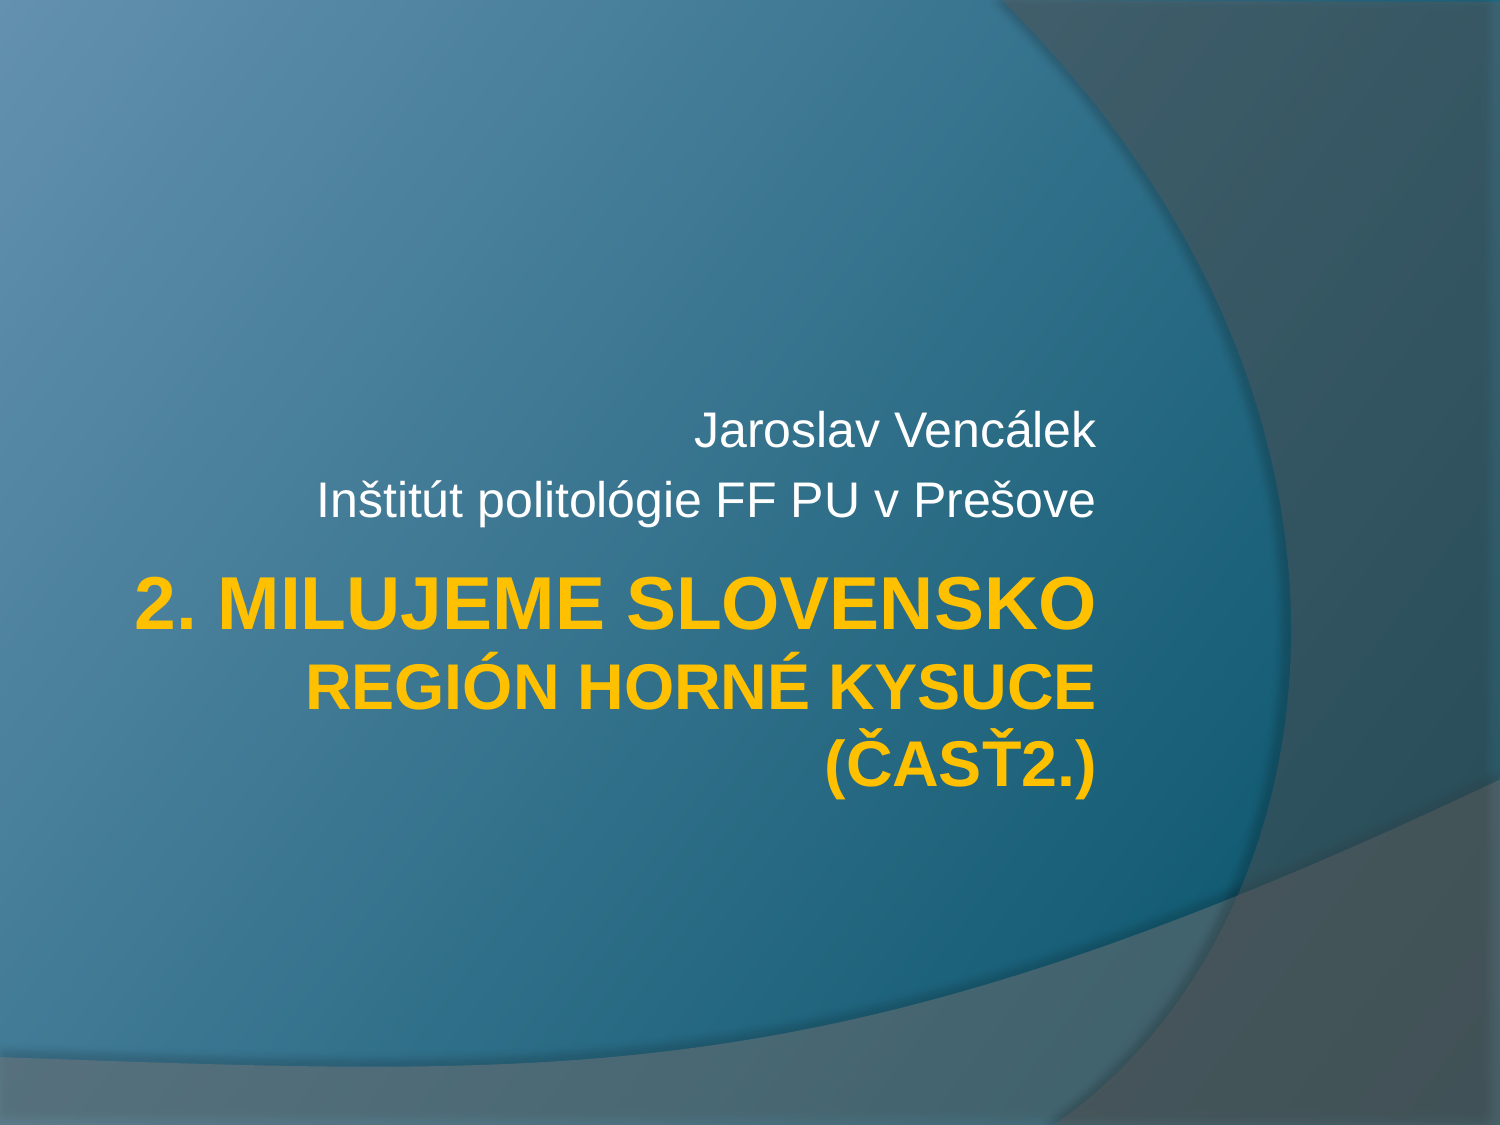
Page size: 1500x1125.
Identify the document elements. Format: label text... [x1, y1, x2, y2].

subtitle Jaroslav Vencálek Inštitút politológie FF PU v Prešove [71, 253, 1105, 528]
title 2. MilujemE Slovensko región Horné Kysuce (časť2.) [70, 547, 1105, 917]
